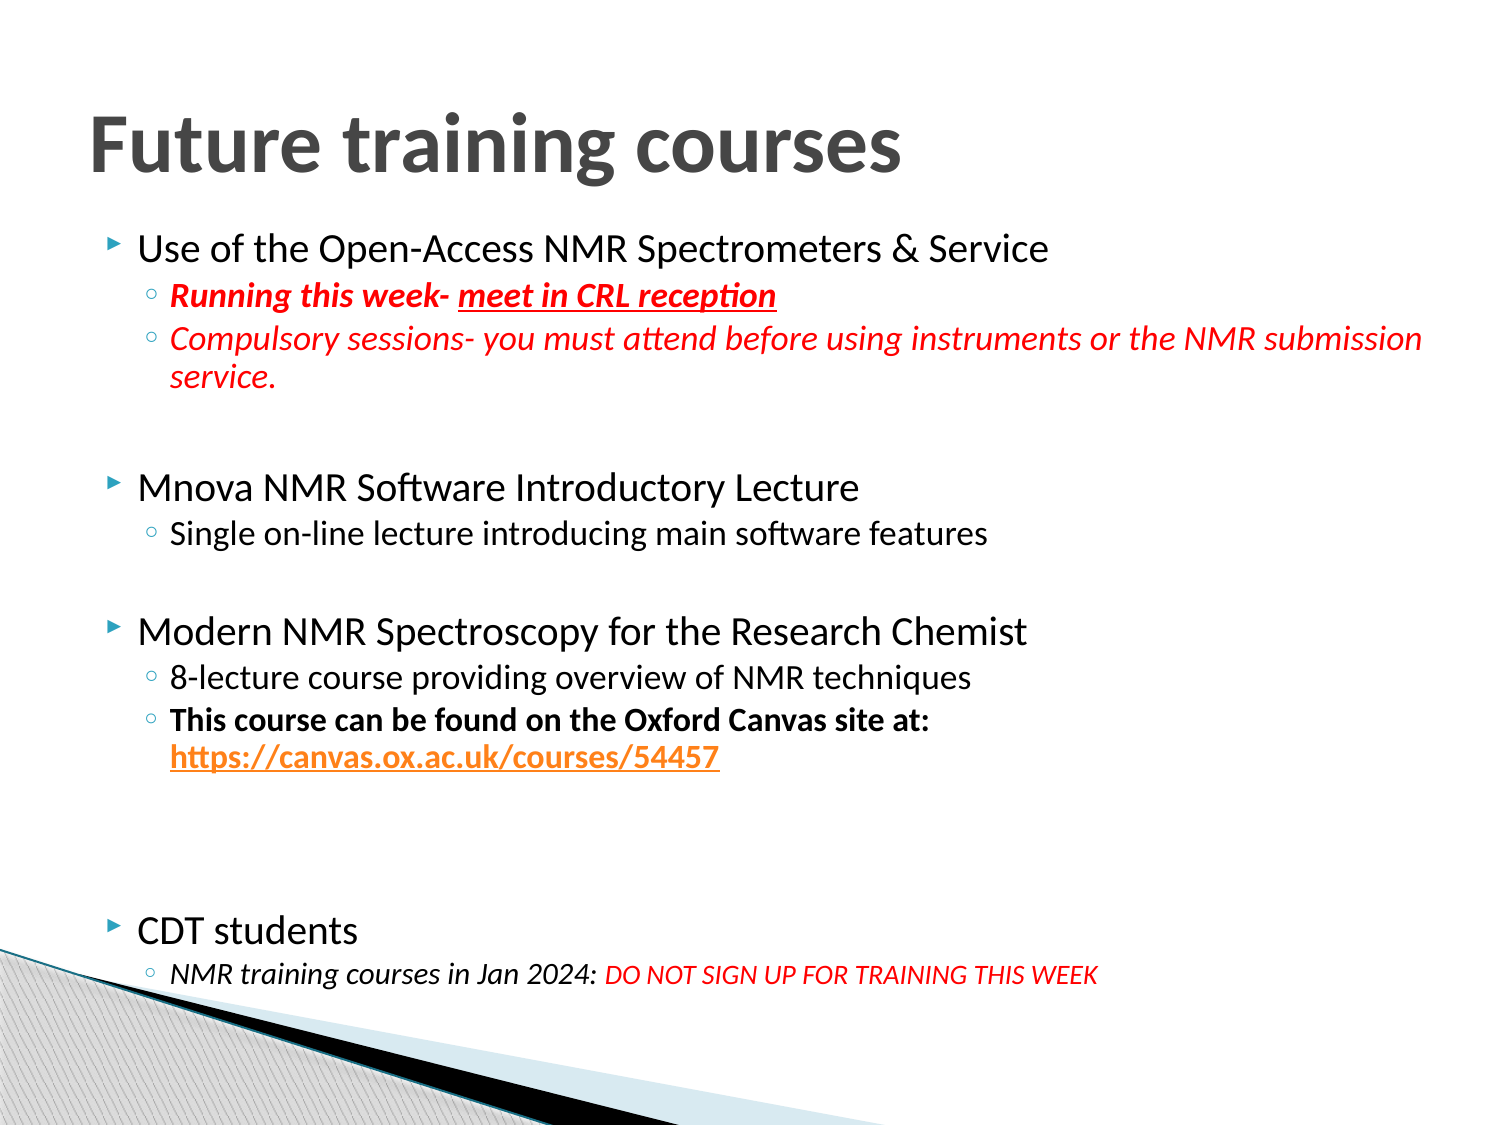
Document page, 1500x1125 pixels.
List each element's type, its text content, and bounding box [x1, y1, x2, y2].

title Future training courses [75, 45, 1425, 233]
list Use of the Open-Access NMR Spectrometers & Service Running this week- meet in CRL reception Compulsory sessions- you must attend before using instruments or the NMR submission service. Mnova NMR Software Introductory Lecture Single on-line lecture introducing main software features Modern NMR Spectroscopy for the Research Chemist 8-lecture course providing overview of NMR techniques This course can be found on the Oxford Canvas site at: https://canvas.ox.ac.uk/courses/54457 CDT students NMR training courses in Jan 2024: DO NOT SIGN UP FOR TRAINING THIS WEEK [76, 219, 1459, 1000]
